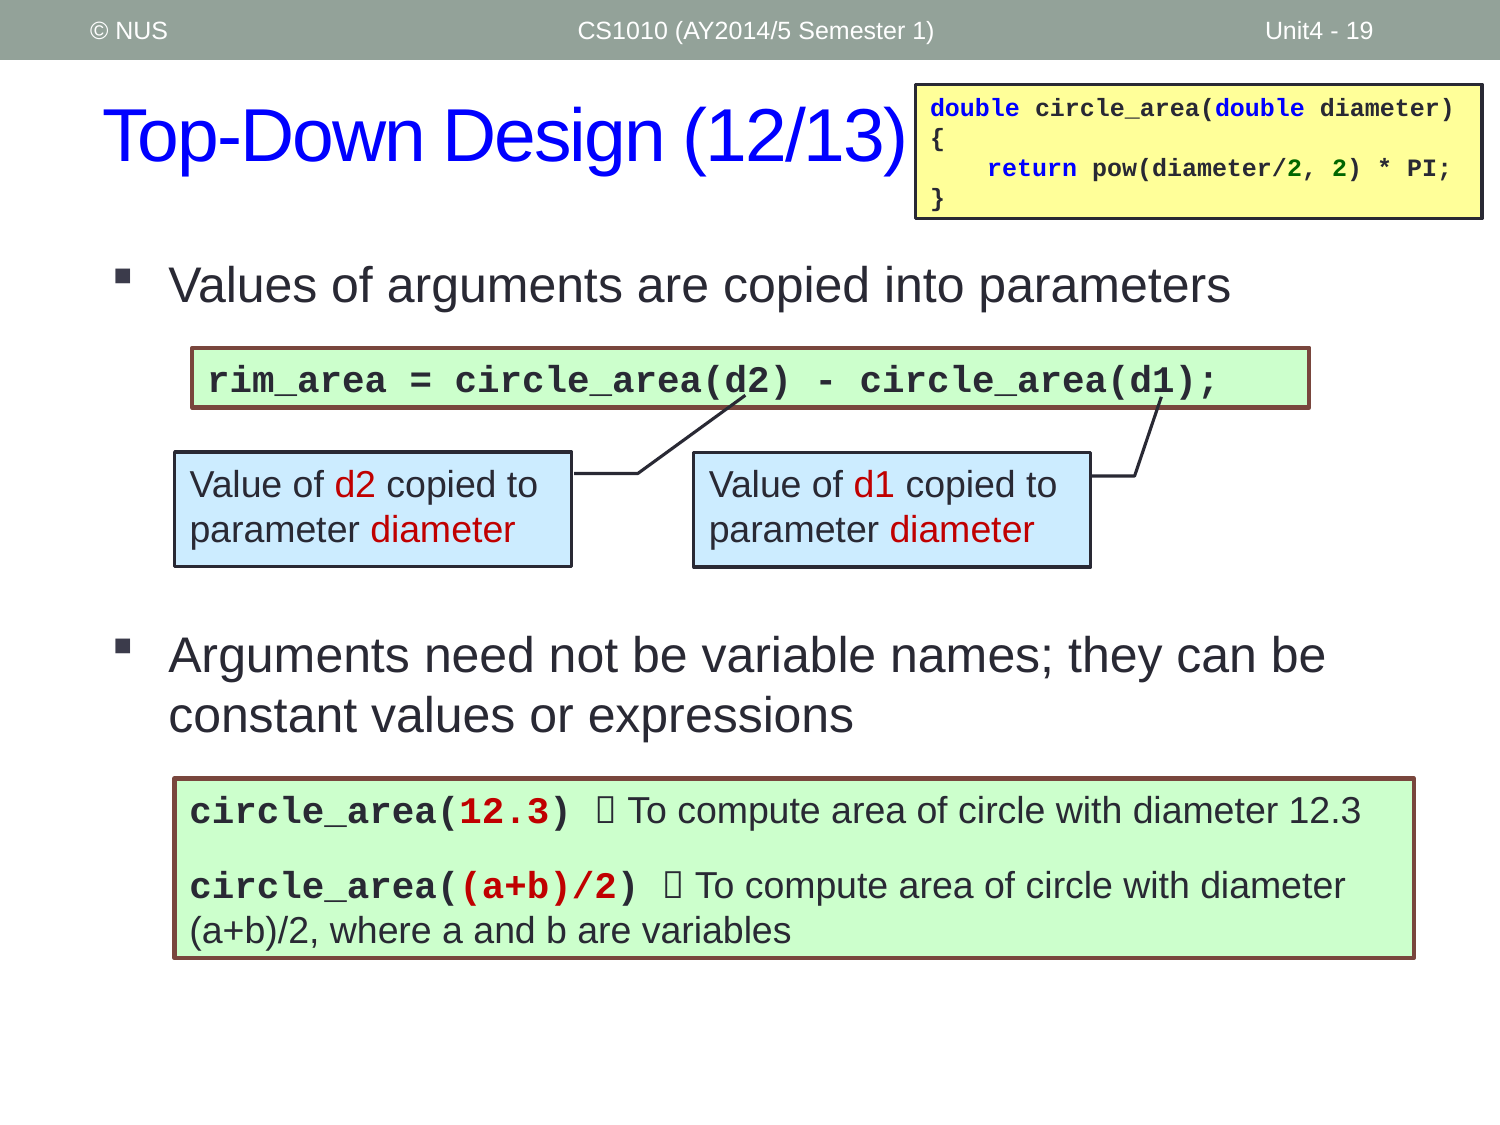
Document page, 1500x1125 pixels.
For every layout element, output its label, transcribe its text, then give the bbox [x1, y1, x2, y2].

footer CS1010 (AY2014/5 Semester 1) [562, 3, 1238, 57]
text_box Arguments need not be variable names; they can be constant values or expressions [96, 614, 1447, 770]
text_box circle_area(12.3)  To compute area of circle with diameter 12.3 circle_area((a+b)/2)  To compute area of circle with diameter (a+b)/2, where a and b are variables [172, 776, 1416, 960]
slide_number © NUS [75, 3, 550, 57]
title Top-Down Design (12/13) [87, 62, 1463, 200]
text_box rim_area = circle_area(d2) - circle_area(d1); [190, 346, 1311, 410]
text_box Value of d1 copied to parameter diameter [693, 452, 1091, 567]
list Values of arguments are copied into parameters [96, 245, 1447, 322]
slide_number Unit4 - 19 [1250, 3, 1425, 57]
text_box double circle_area(double diameter) { return pow(diameter/2, 2) * PI; } [913, 82, 1484, 221]
text_box Value of d2 copied to parameter diameter [174, 452, 572, 567]
